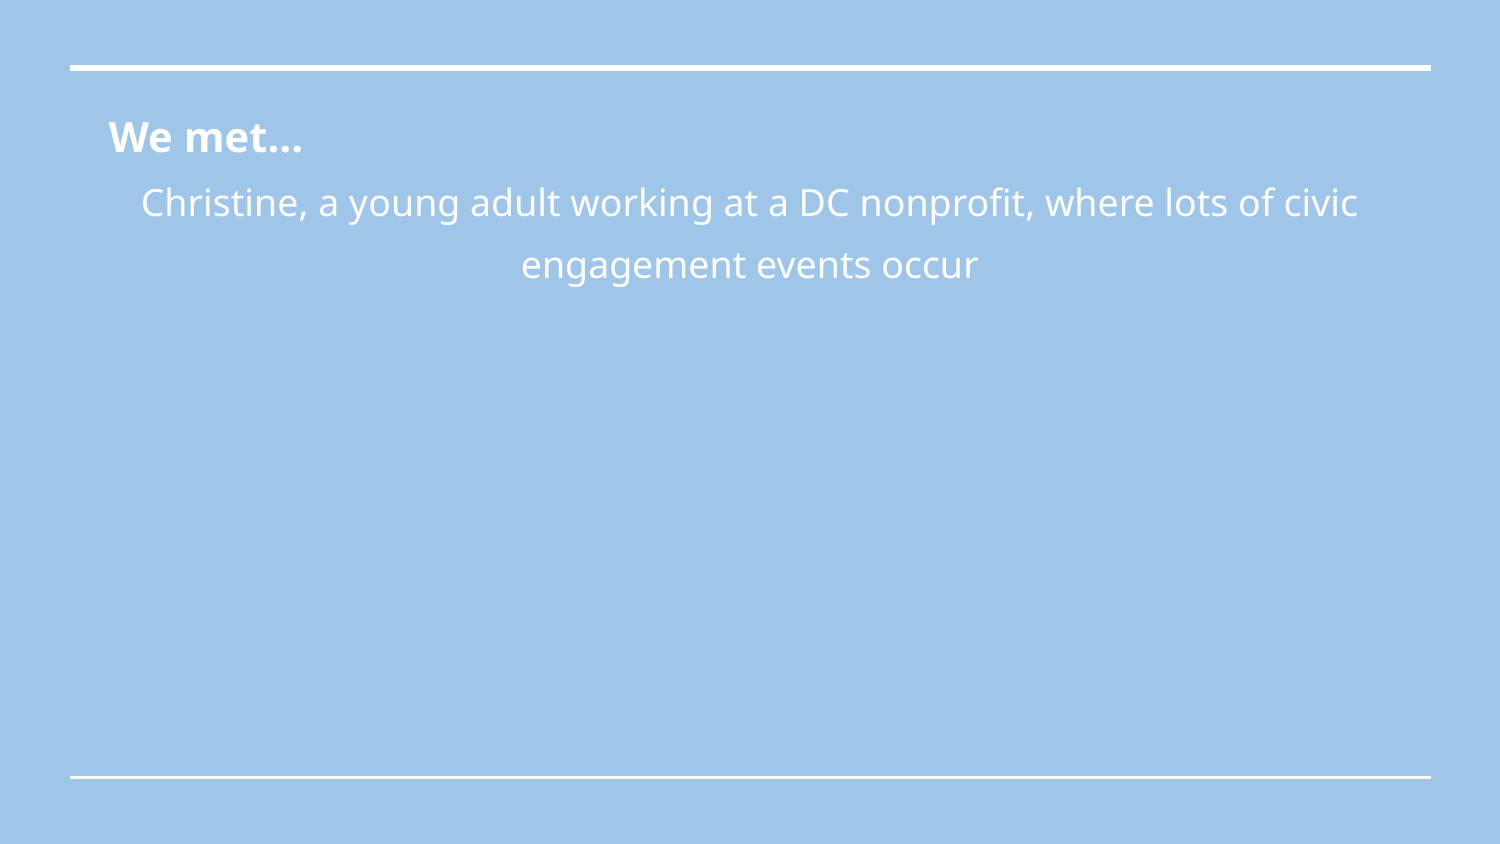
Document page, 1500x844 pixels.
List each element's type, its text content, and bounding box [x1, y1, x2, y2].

text_box We met... Christine, a young adult working at a DC nonprofit, where lots of civic engagement events occur [93, 75, 1407, 769]
